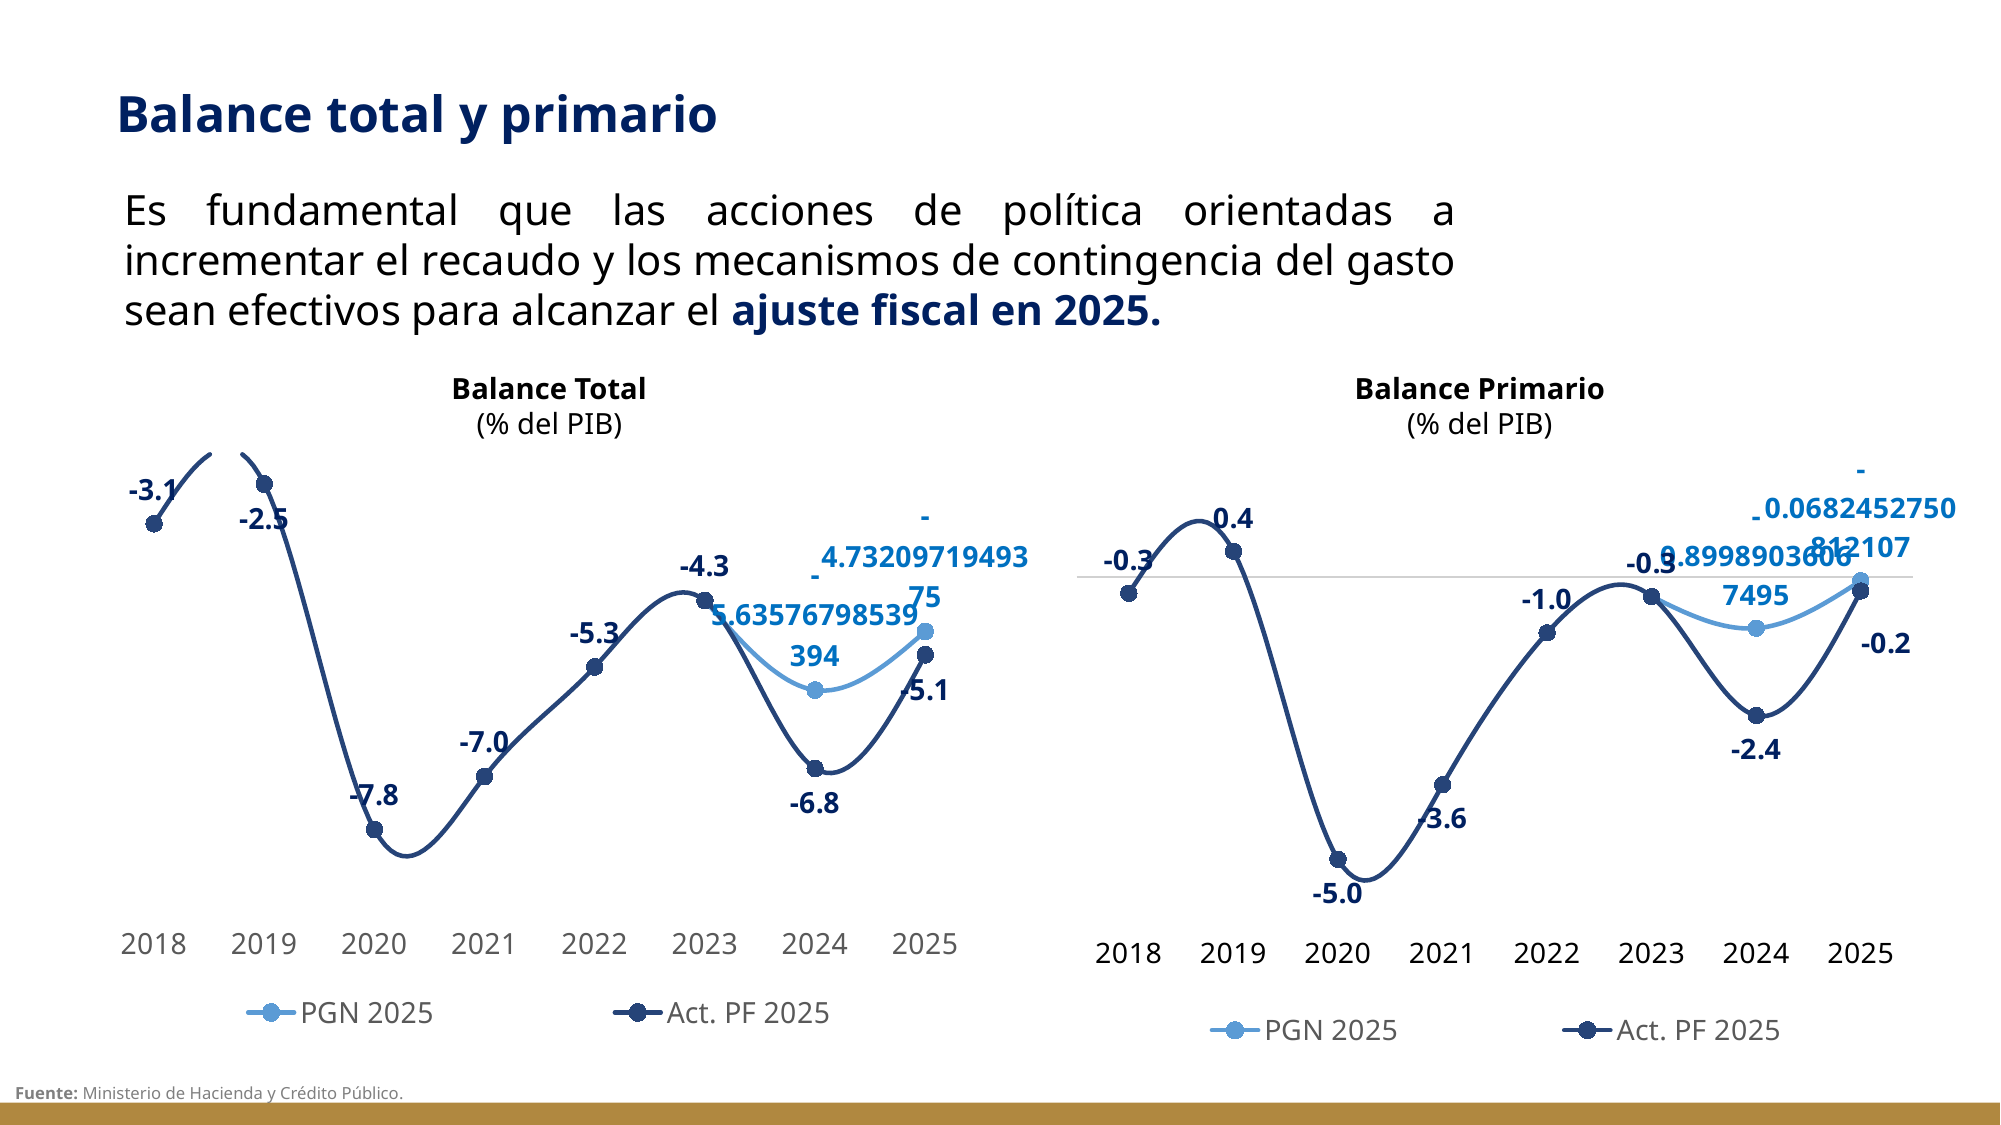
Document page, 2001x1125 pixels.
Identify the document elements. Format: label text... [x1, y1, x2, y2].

text_box Balance Total (% del PIB) [98, 363, 1000, 429]
text_box Es fundamental que las acciones de política orientadas a incrementar el recaudo y los mecanismos de contingencia del gasto sean efectivos para alcanzar el ajuste fiscal en 2025. [101, 168, 1480, 350]
chart [1056, 449, 1958, 1091]
chart [76, 429, 1030, 1076]
text_box Balance Primario (% del PIB) [1029, 363, 1931, 448]
text_box Balance total y primario [101, 74, 1457, 150]
text_box Fuente: Ministerio de Hacienda y Crédito Público. [0, 1064, 820, 1125]
